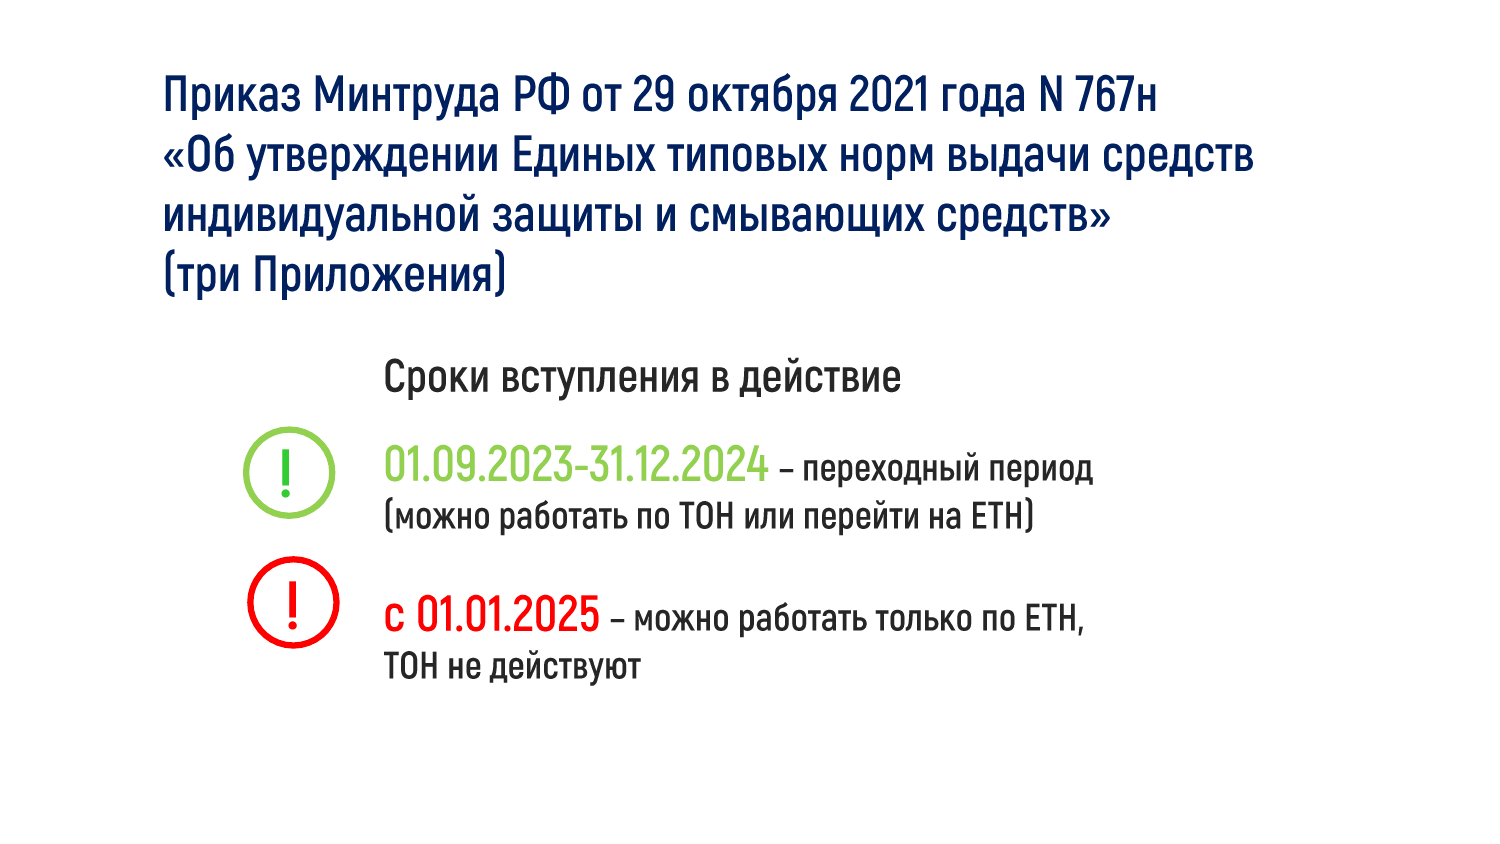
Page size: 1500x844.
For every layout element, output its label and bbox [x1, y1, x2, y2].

text_box [383, 580, 1108, 686]
picture [383, 344, 921, 401]
text_box [162, 60, 1287, 301]
text_box [250, 559, 337, 646]
text_box [383, 430, 1111, 536]
text_box [245, 429, 333, 517]
